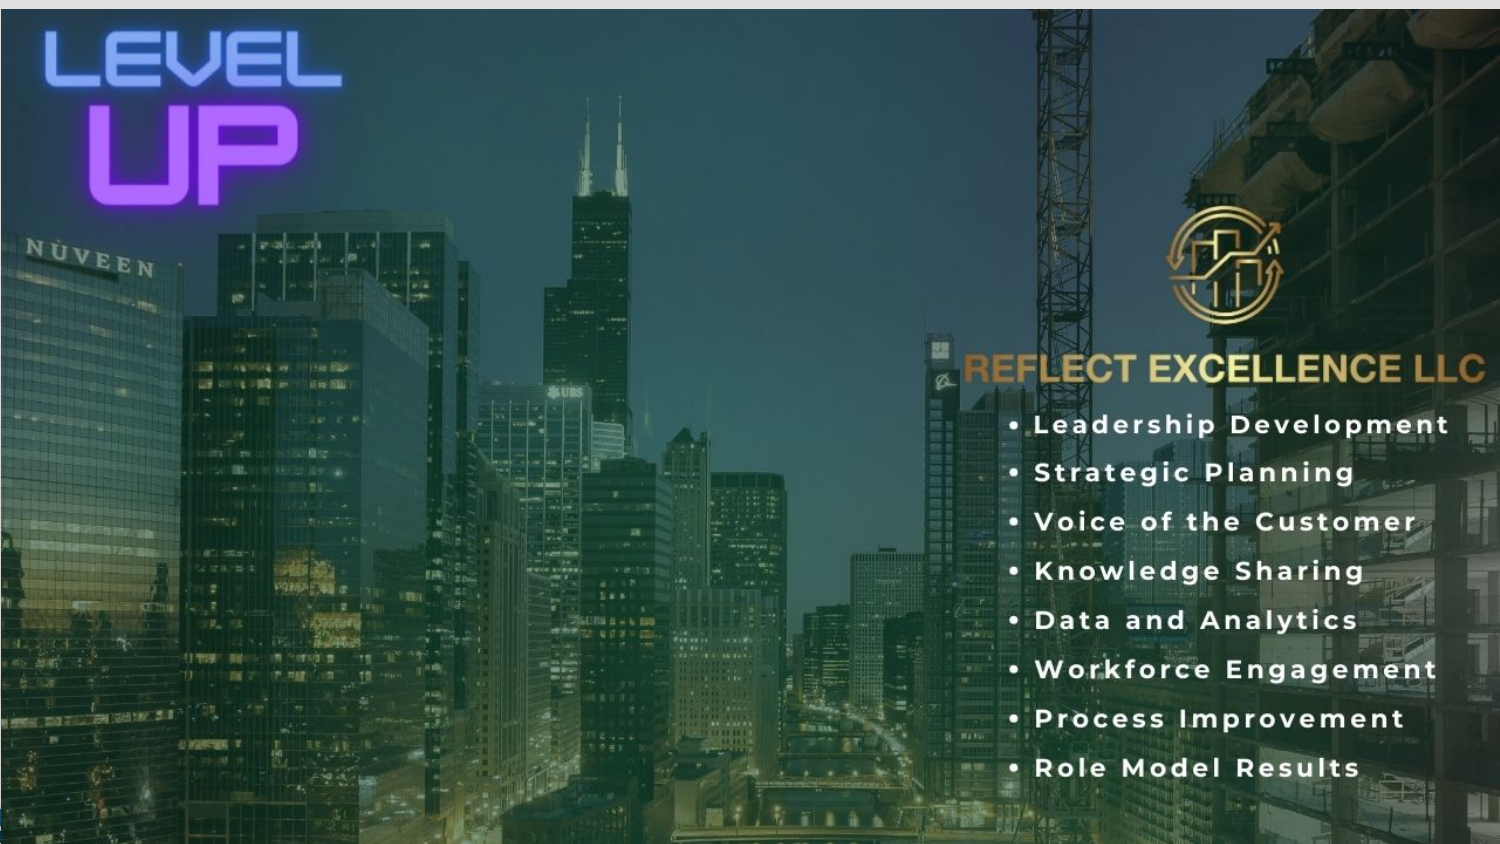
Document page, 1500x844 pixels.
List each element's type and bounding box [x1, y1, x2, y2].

list [1, 9, 1500, 844]
